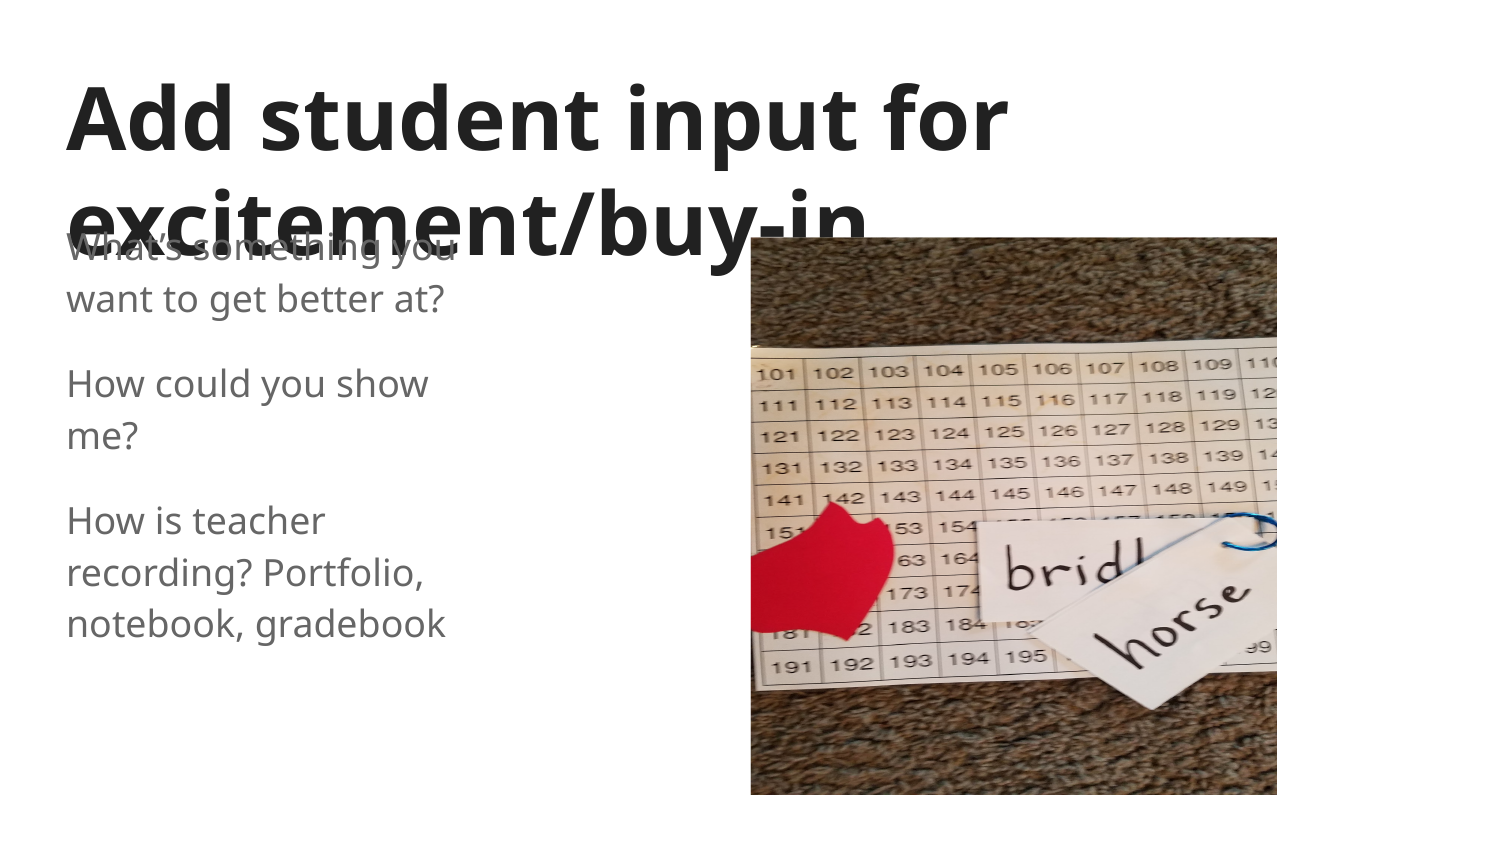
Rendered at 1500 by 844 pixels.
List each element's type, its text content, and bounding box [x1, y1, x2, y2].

list What’s something you want to get better at? How could you show me? How is teacher recording? Portfolio, notebook, gradebook [51, 201, 515, 750]
picture [735, 238, 1293, 795]
title Add student input for excitement/buy-in [51, 48, 1449, 180]
